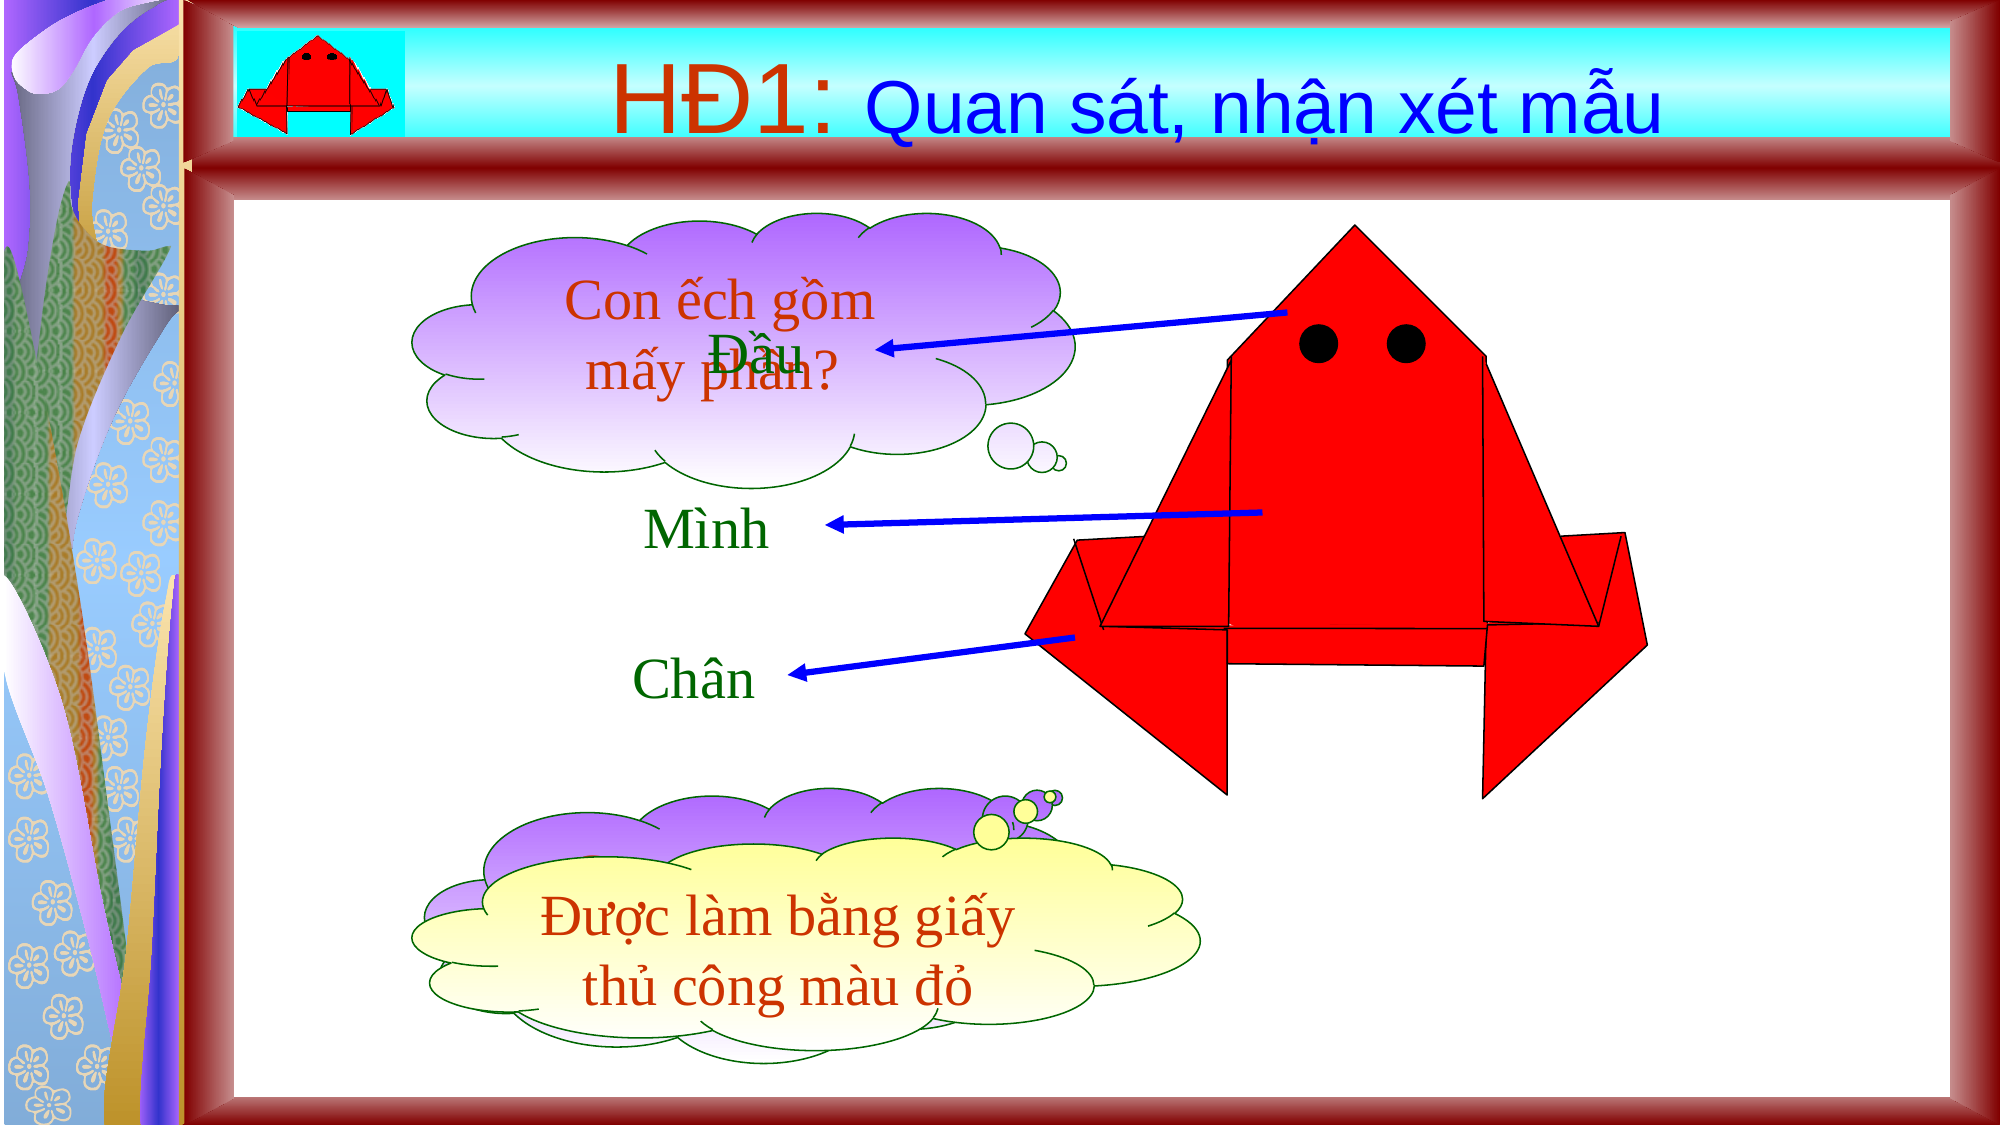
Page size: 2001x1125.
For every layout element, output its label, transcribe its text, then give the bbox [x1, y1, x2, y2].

text_box [825, 518, 1019, 531]
text_box Con ếch được làm bằng gì? [482, 1011, 828, 1064]
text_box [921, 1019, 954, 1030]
text_box [787, 644, 1019, 680]
text_box [874, 336, 1019, 356]
text_box Mình [612, 487, 800, 563]
picture [4, 181, 172, 983]
text_box Con ếch gồm mấy phần? [411, 213, 1019, 487]
title HĐ1: Quan sát, nhận xét mẫu [525, 0, 1750, 188]
text_box Chân [600, 637, 788, 713]
text_box Đầu [662, 312, 850, 388]
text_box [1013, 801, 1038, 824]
text_box Con ếch được làm bằng gì? [424, 788, 1057, 921]
picture [237, 31, 405, 137]
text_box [1024, 224, 1648, 799]
text_box Được làm bằng giấy thủ công màu đỏ [411, 814, 1201, 1051]
